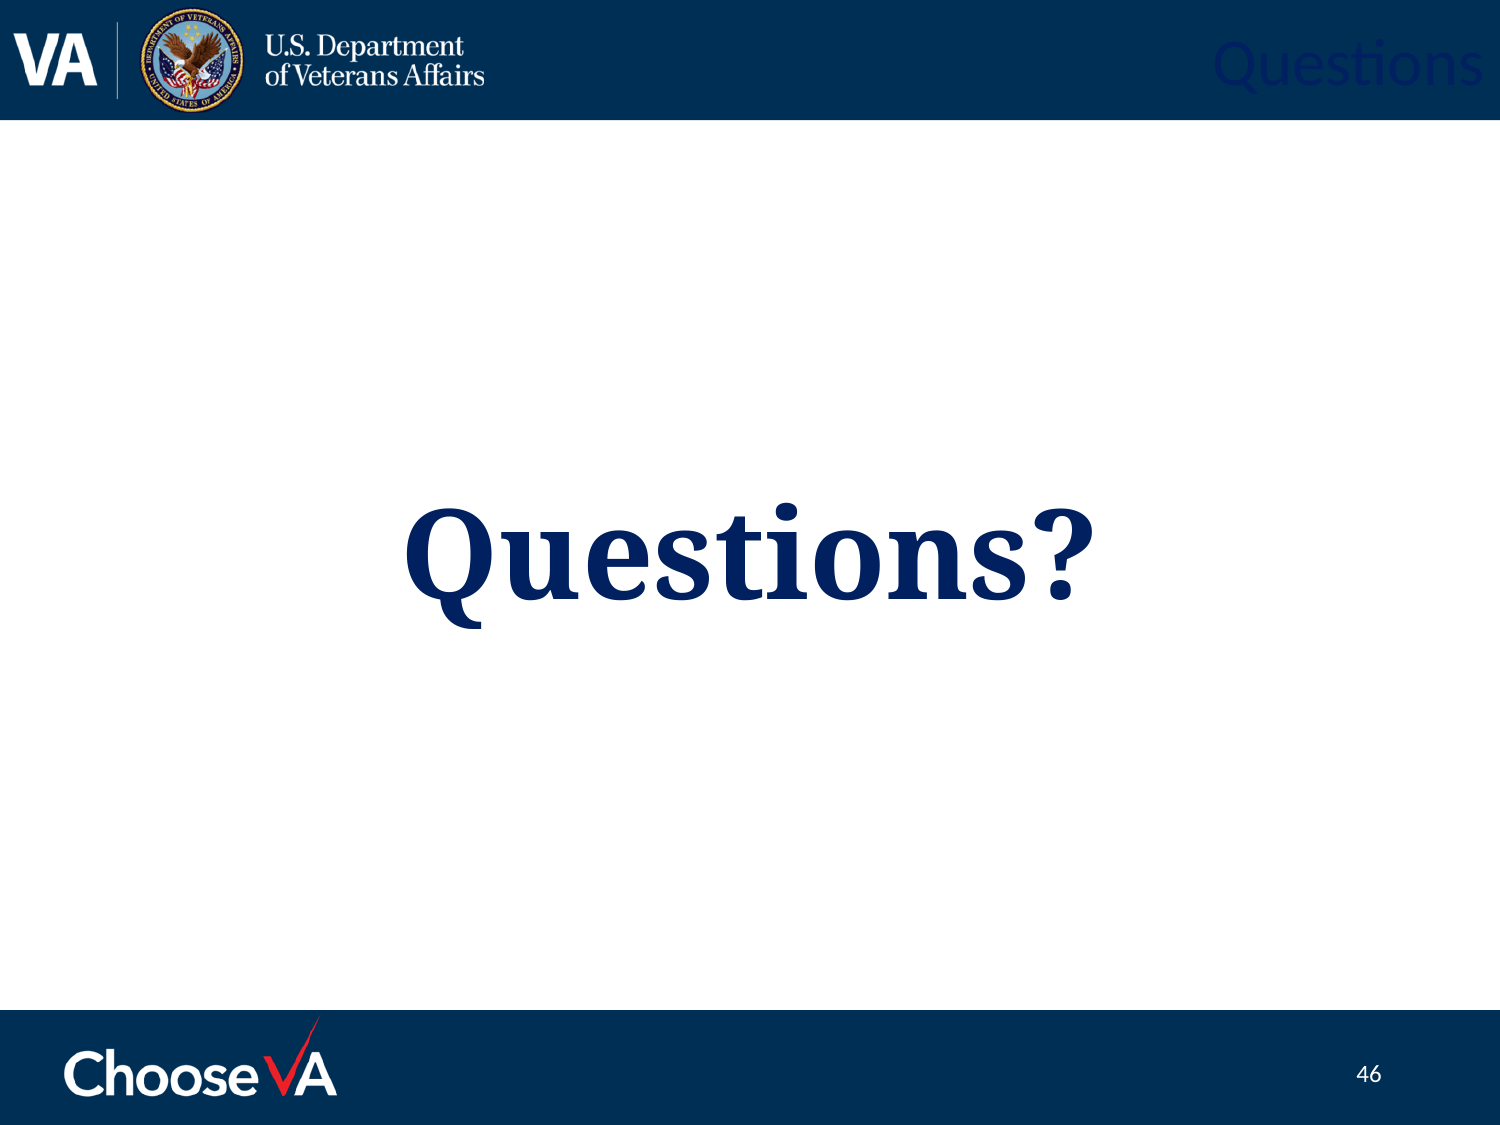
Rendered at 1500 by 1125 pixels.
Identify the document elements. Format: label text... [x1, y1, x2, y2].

slide_number 46 [1059, 1042, 1397, 1103]
picture [13, 7, 387, 113]
title Questions [387, 6, 1500, 122]
list Questions? [62, 162, 1438, 963]
picture [62, 1014, 337, 1111]
